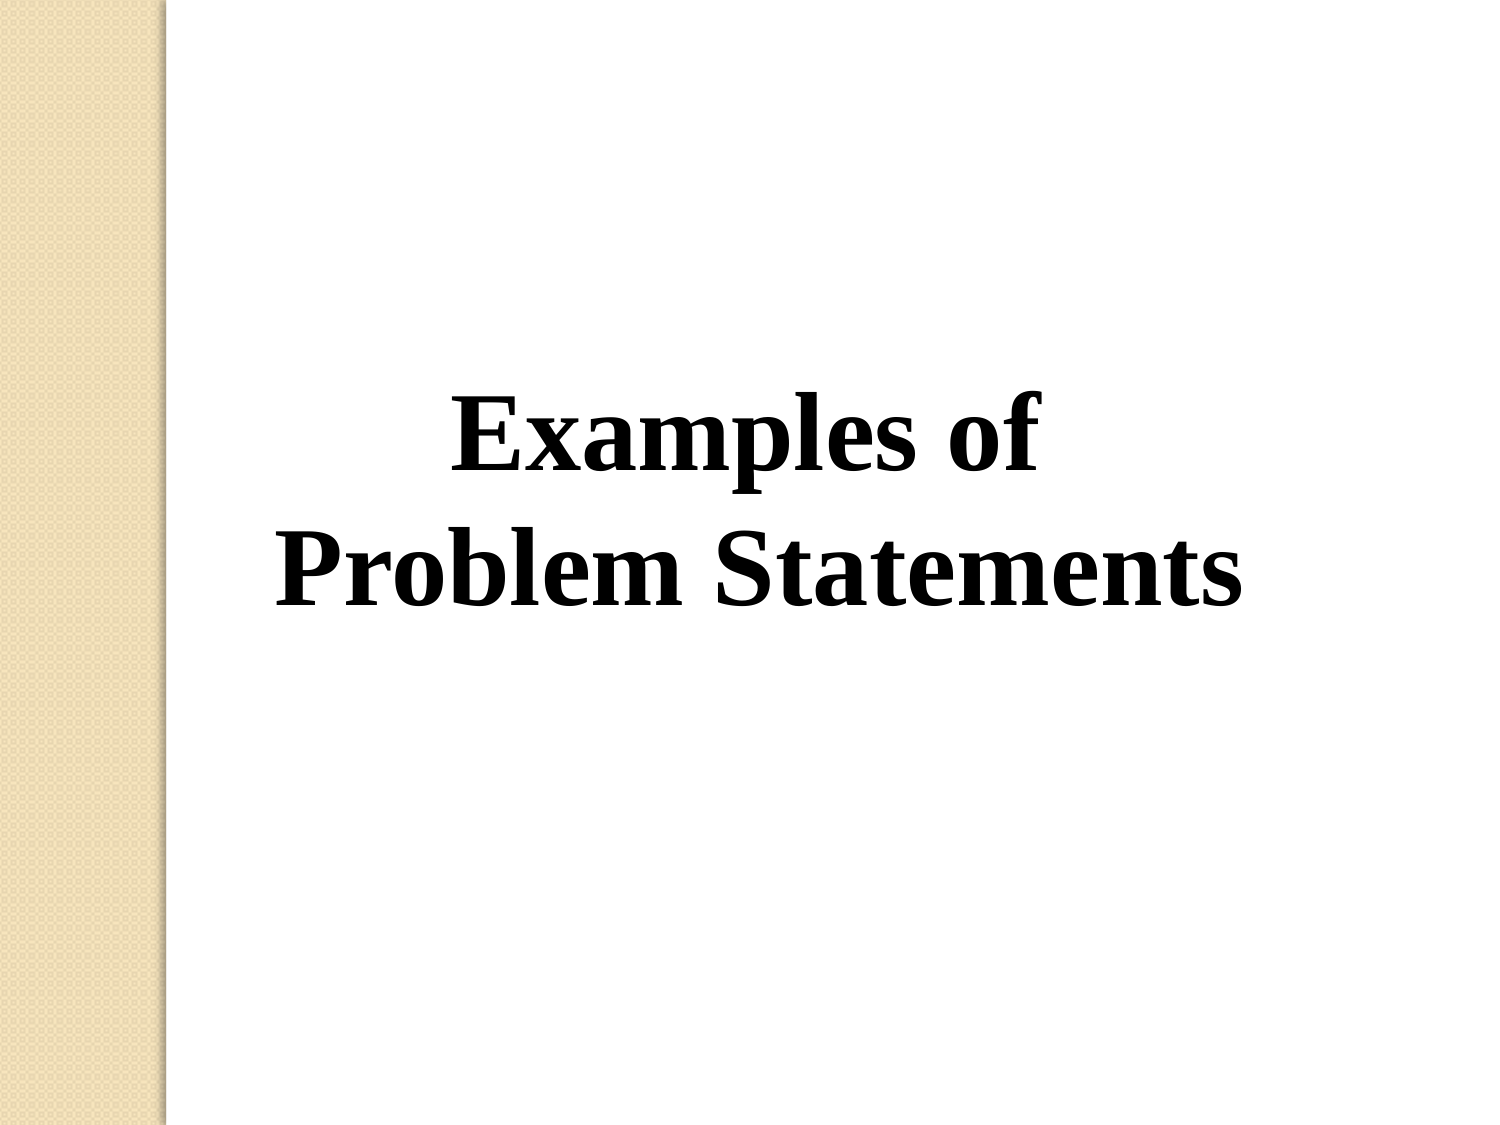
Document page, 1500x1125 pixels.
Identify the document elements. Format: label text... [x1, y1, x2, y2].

text_box Examples of Problem Statements [259, 350, 1260, 636]
